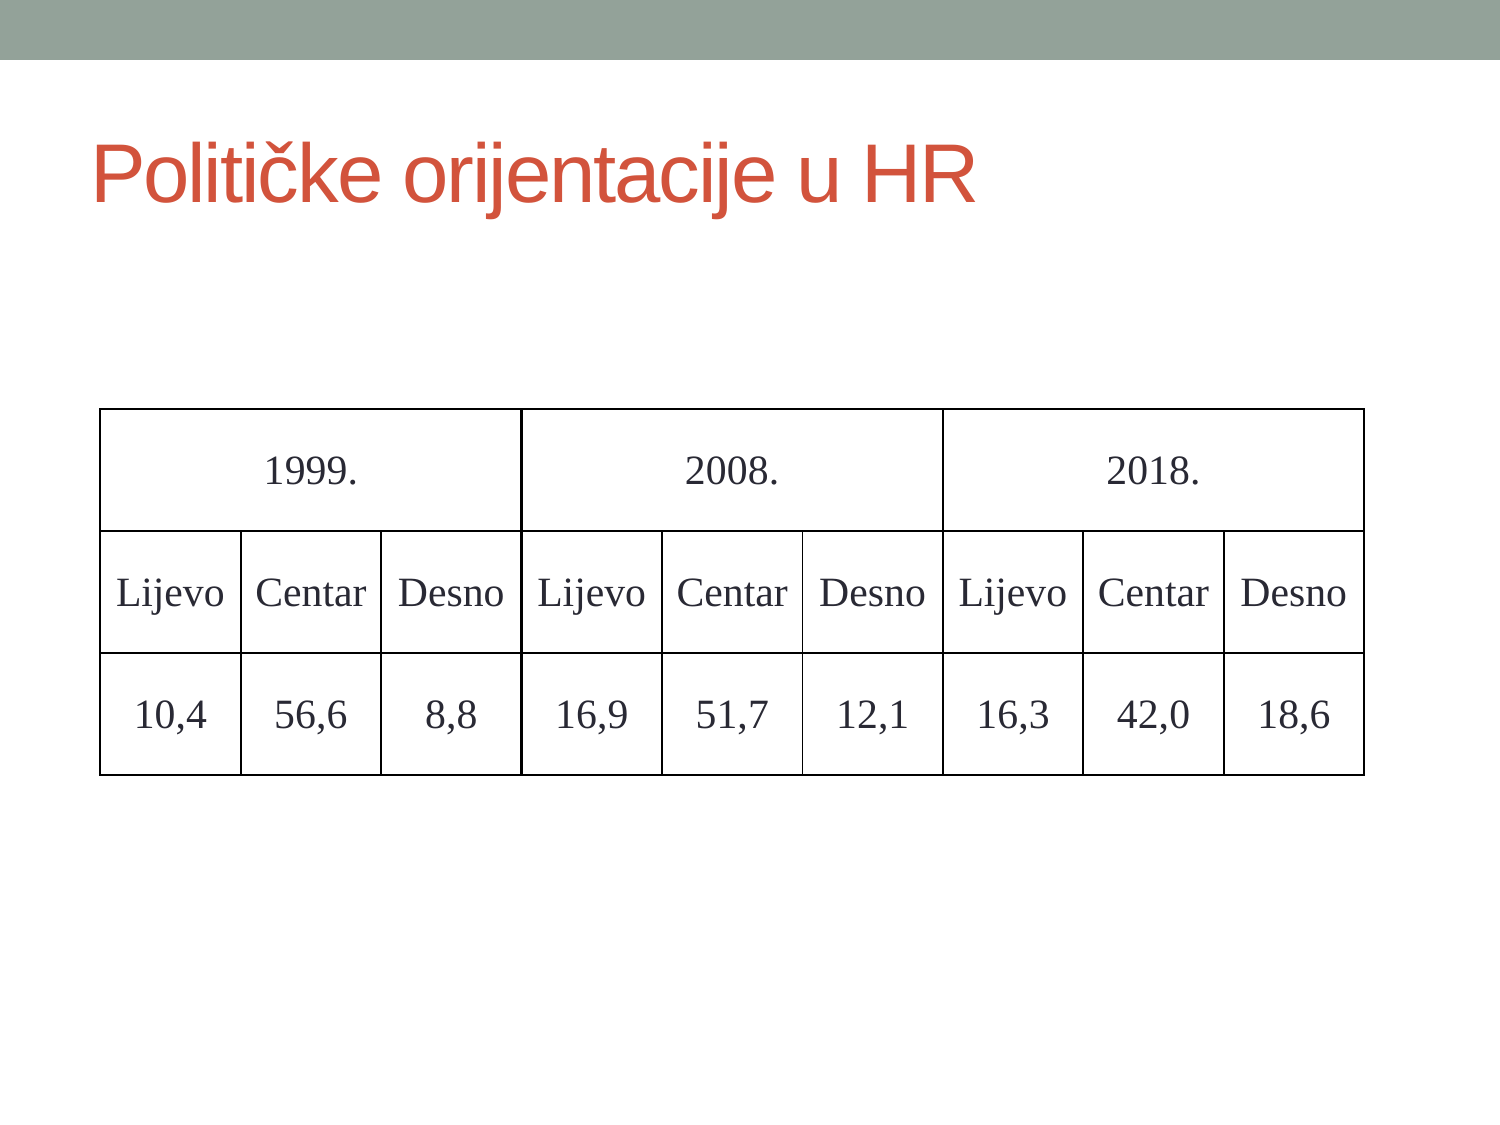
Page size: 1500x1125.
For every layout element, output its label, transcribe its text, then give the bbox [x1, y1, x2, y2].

table_cell Desno [803, 532, 942, 652]
table_cell 16,9 [523, 654, 661, 774]
table_header 2008. [523, 410, 942, 530]
table_header 2018. [944, 410, 1363, 530]
table_cell 8,8 [382, 654, 520, 774]
table_cell 42,0 [1084, 654, 1223, 774]
table_cell Centar [663, 532, 802, 652]
table_cell 12,1 [803, 654, 942, 774]
table_cell 16,3 [944, 654, 1082, 774]
table_cell Centar [242, 532, 380, 652]
table_cell Desno [382, 532, 520, 652]
table_cell Desno [1225, 532, 1363, 652]
table_cell 18,6 [1225, 654, 1363, 774]
table_cell 10,4 [101, 654, 240, 774]
table_cell Centar [1084, 532, 1223, 652]
table_cell Lijevo [944, 532, 1082, 652]
table_cell 56,6 [242, 654, 380, 774]
table_header 1999. [101, 410, 520, 530]
table_cell Lijevo [101, 532, 240, 652]
table_cell 51,7 [663, 654, 802, 774]
title Političke orijentacije u HR [75, 87, 1425, 250]
table_cell Lijevo [523, 532, 661, 652]
